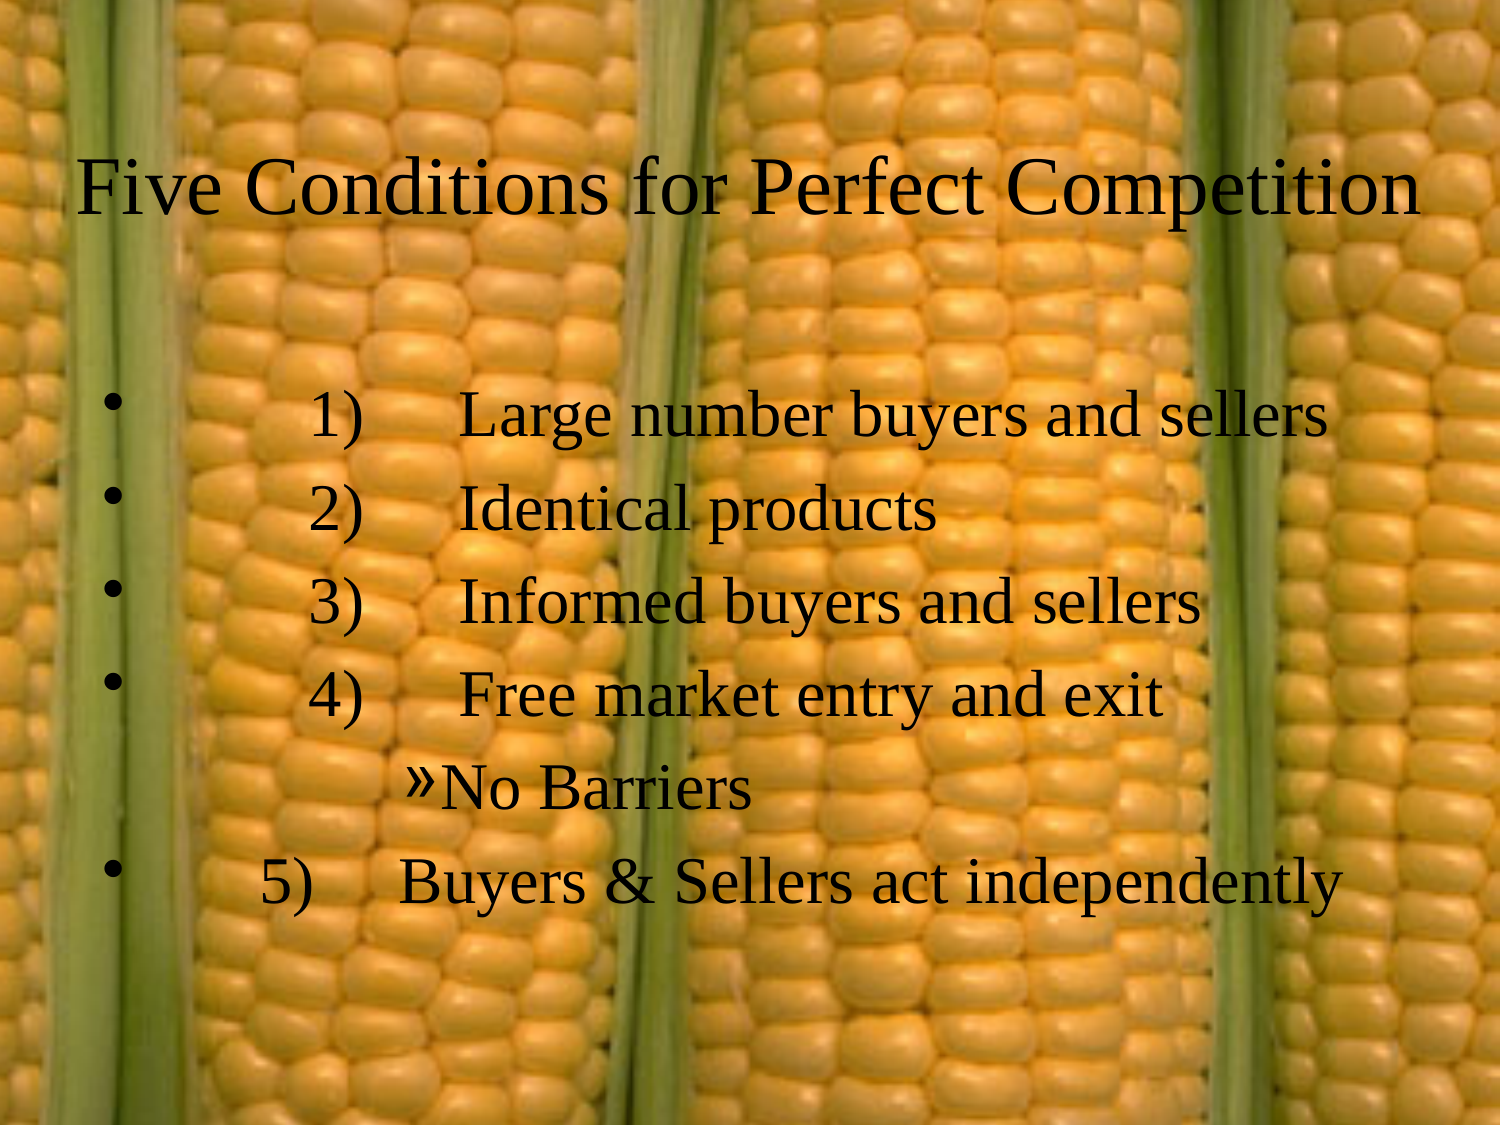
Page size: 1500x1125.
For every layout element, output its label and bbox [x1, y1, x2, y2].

text_box [0, 0, 1500, 1125]
